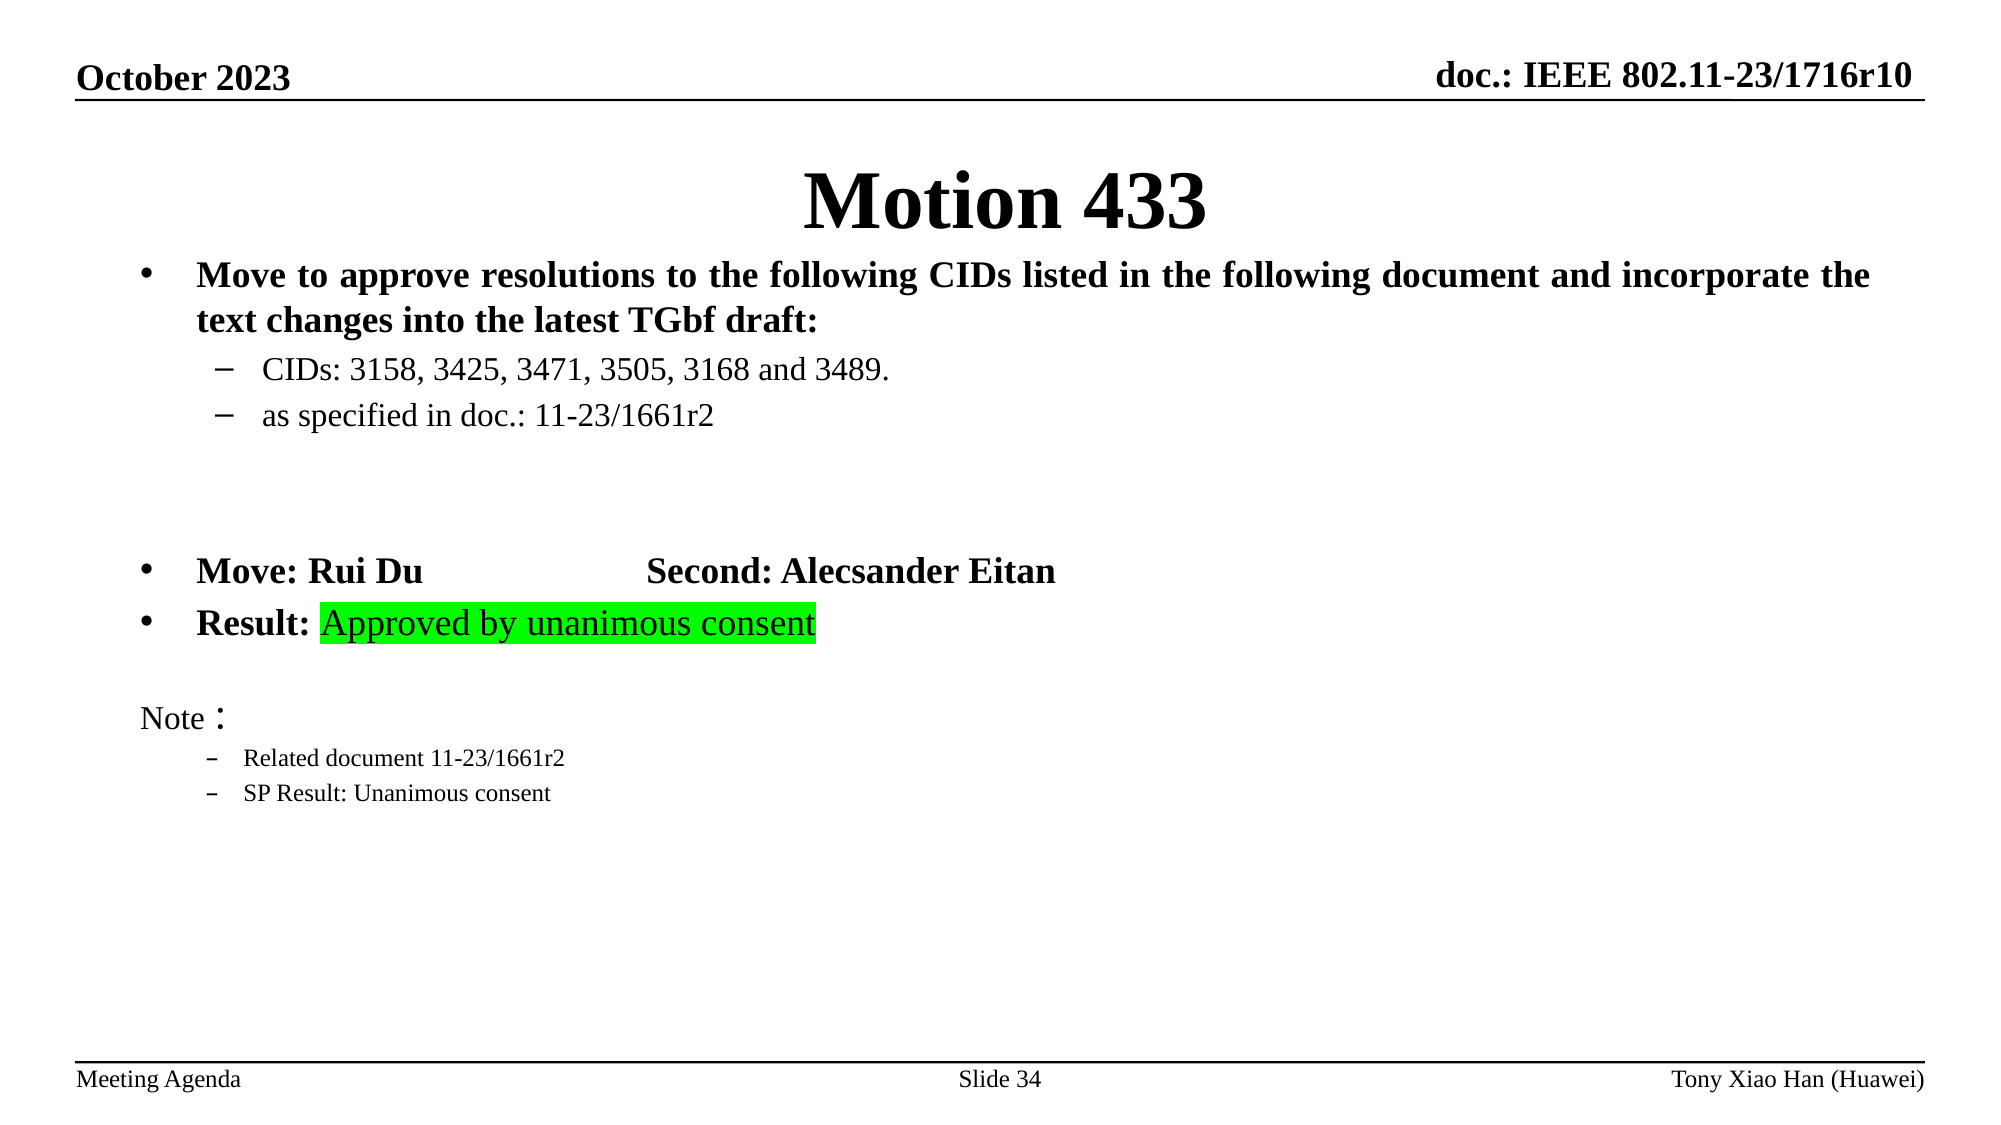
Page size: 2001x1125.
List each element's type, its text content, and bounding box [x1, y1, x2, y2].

text_box Move to approve resolutions to the following CIDs listed in the following document and incorporate the text changes into the latest TGbf draft: CIDs: 3158, 3425, 3471, 3505, 3168 and 3489. as specified in doc.: 11-23/1661r2 Move: Rui Du Second: Alecsander Eitan Result: Approved by unanimous consent Note： Related document 11-23/1661r2 SP Result: Unanimous consent [125, 212, 1888, 988]
text_box Motion 433 [368, 137, 1644, 212]
